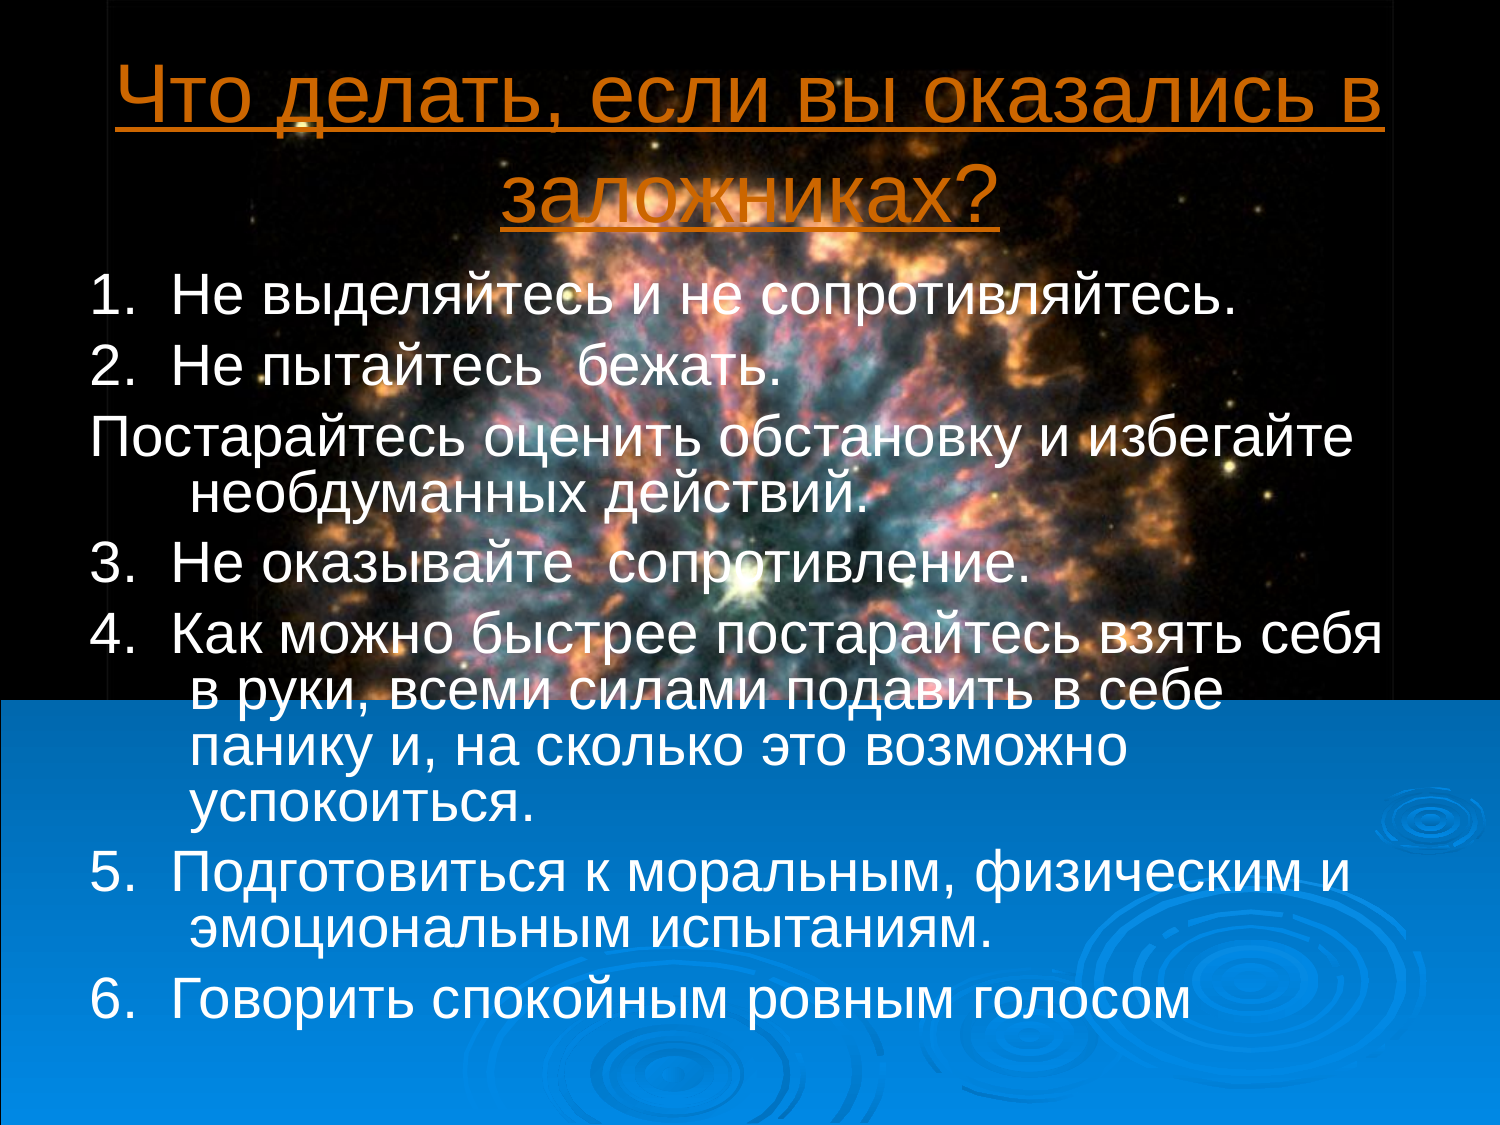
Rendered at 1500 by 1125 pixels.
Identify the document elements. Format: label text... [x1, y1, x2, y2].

picture [0, 0, 1500, 1125]
title Что делать, если вы оказались в заложниках? [75, 31, 1425, 247]
list 1. Не выделяйтесь и не сопротивляйтесь. 2. Не пытайтесь бежать. Постарайтесь оценить обстановку и избегайте необдуманных действий. 3. Не оказывайте сопротивление. 4. Как можно быстрее постарайтесь взять себя в руки, всеми силами подавить в себе панику и, на сколько это возможно успокоиться. 5. Подготовиться к моральным, физическим и эмоциональным испытаниям. 6. Говорить спокойным ровным голосом [75, 262, 1425, 1094]
